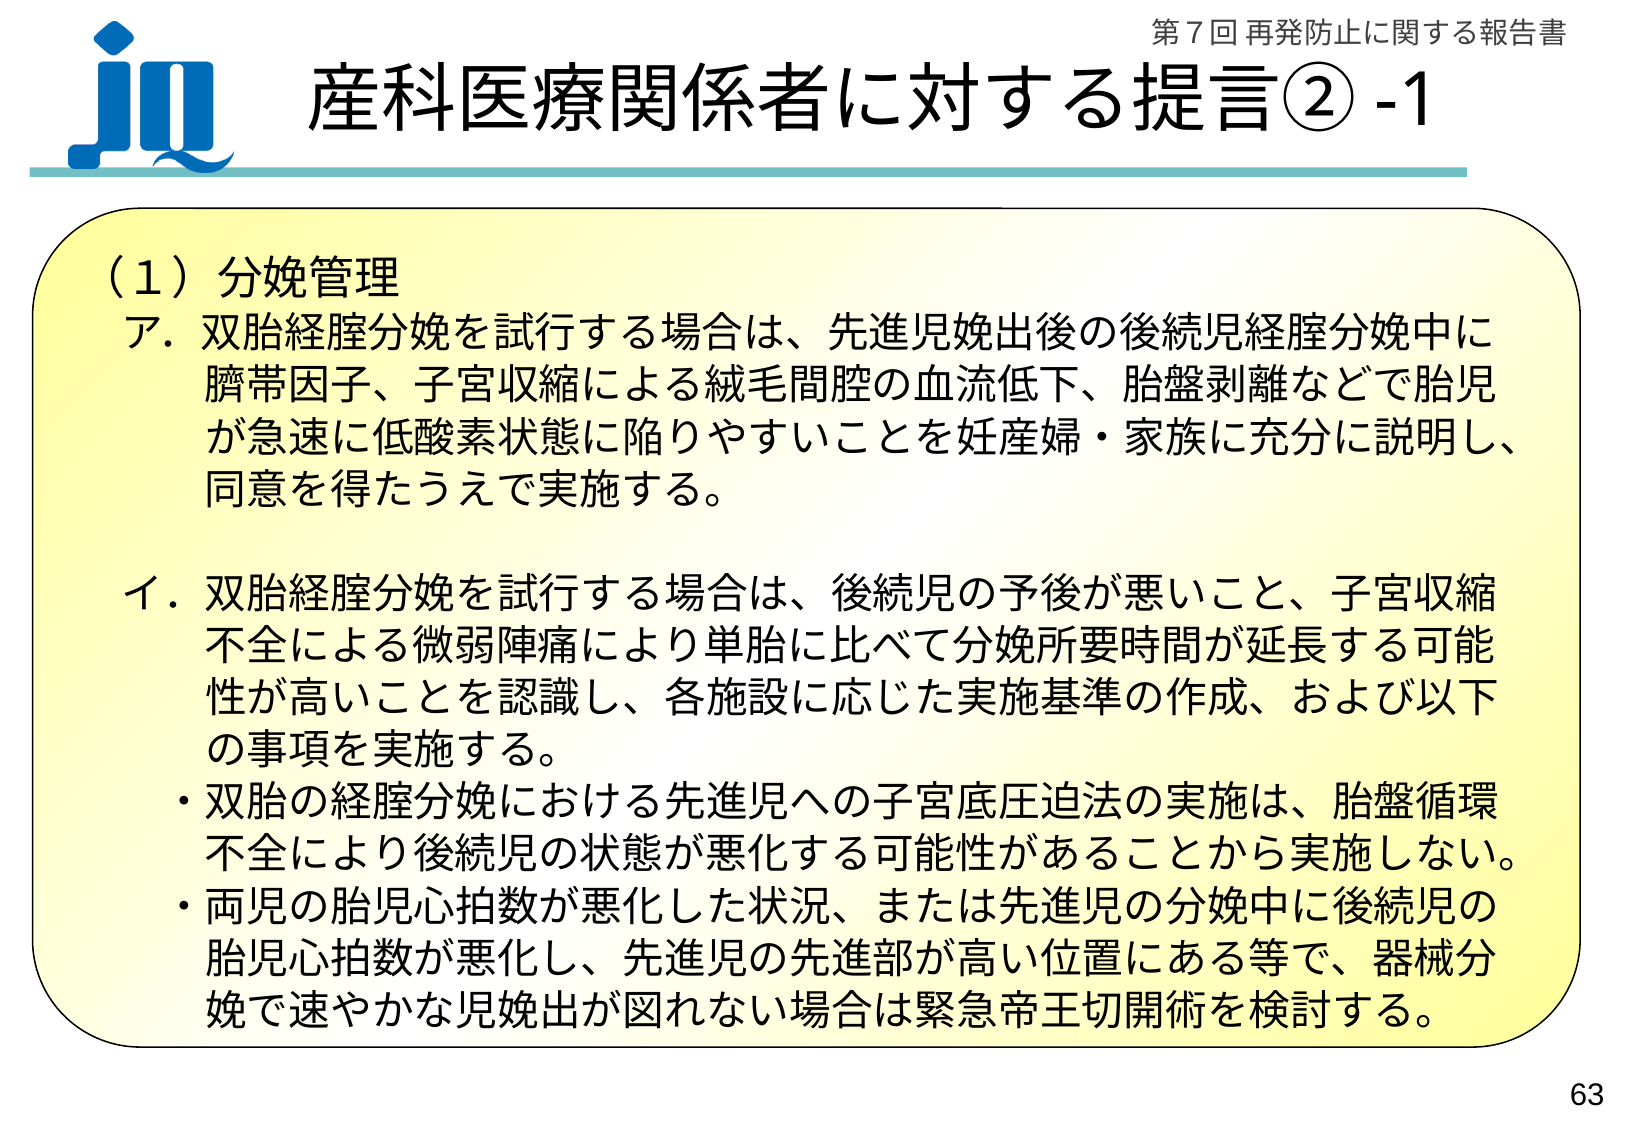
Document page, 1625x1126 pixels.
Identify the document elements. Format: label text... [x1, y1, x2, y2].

text_box （１）分娩管理 ア．双胎経腟分娩を試行する場合は、先進児娩出後の後続児経腟分娩中に 臍帯因子、子宮収縮による絨毛間腔の血流低下、胎盤剥離などで胎児 が急速に低酸素状態に陥りやすいことを妊産婦・家族に充分に説明し、 同意を得たうえで実施する。 イ．双胎経腟分娩を試行する場合は、後続児の予後が悪いこと、子宮収縮 不全による微弱陣痛により単胎に比べて分娩所要時間が延長する可能 性が高いことを認識し、各施設に応じた実施基準の作成、および以下 の事項を実施する。 ・双胎の経腟分娩における先進児への子宮底圧迫法の実施は、胎盤循環 不全により後続児の状態が悪化する可能性があることから実施しない。 ・両児の胎児心拍数が悪化した状況、または先進児の分娩中に後続児の 胎児心拍数が悪化し、先進児の先進部が高い位置にある等で、器械分 娩で速やかな児娩出が図れない場合は緊急帝王切開術を検討する。 [32, 208, 1581, 1048]
picture [68, 21, 234, 173]
slide_number 62 [1241, 1066, 1621, 1126]
title 産科医療関係者に対する提言②-1 [188, 42, 1561, 149]
